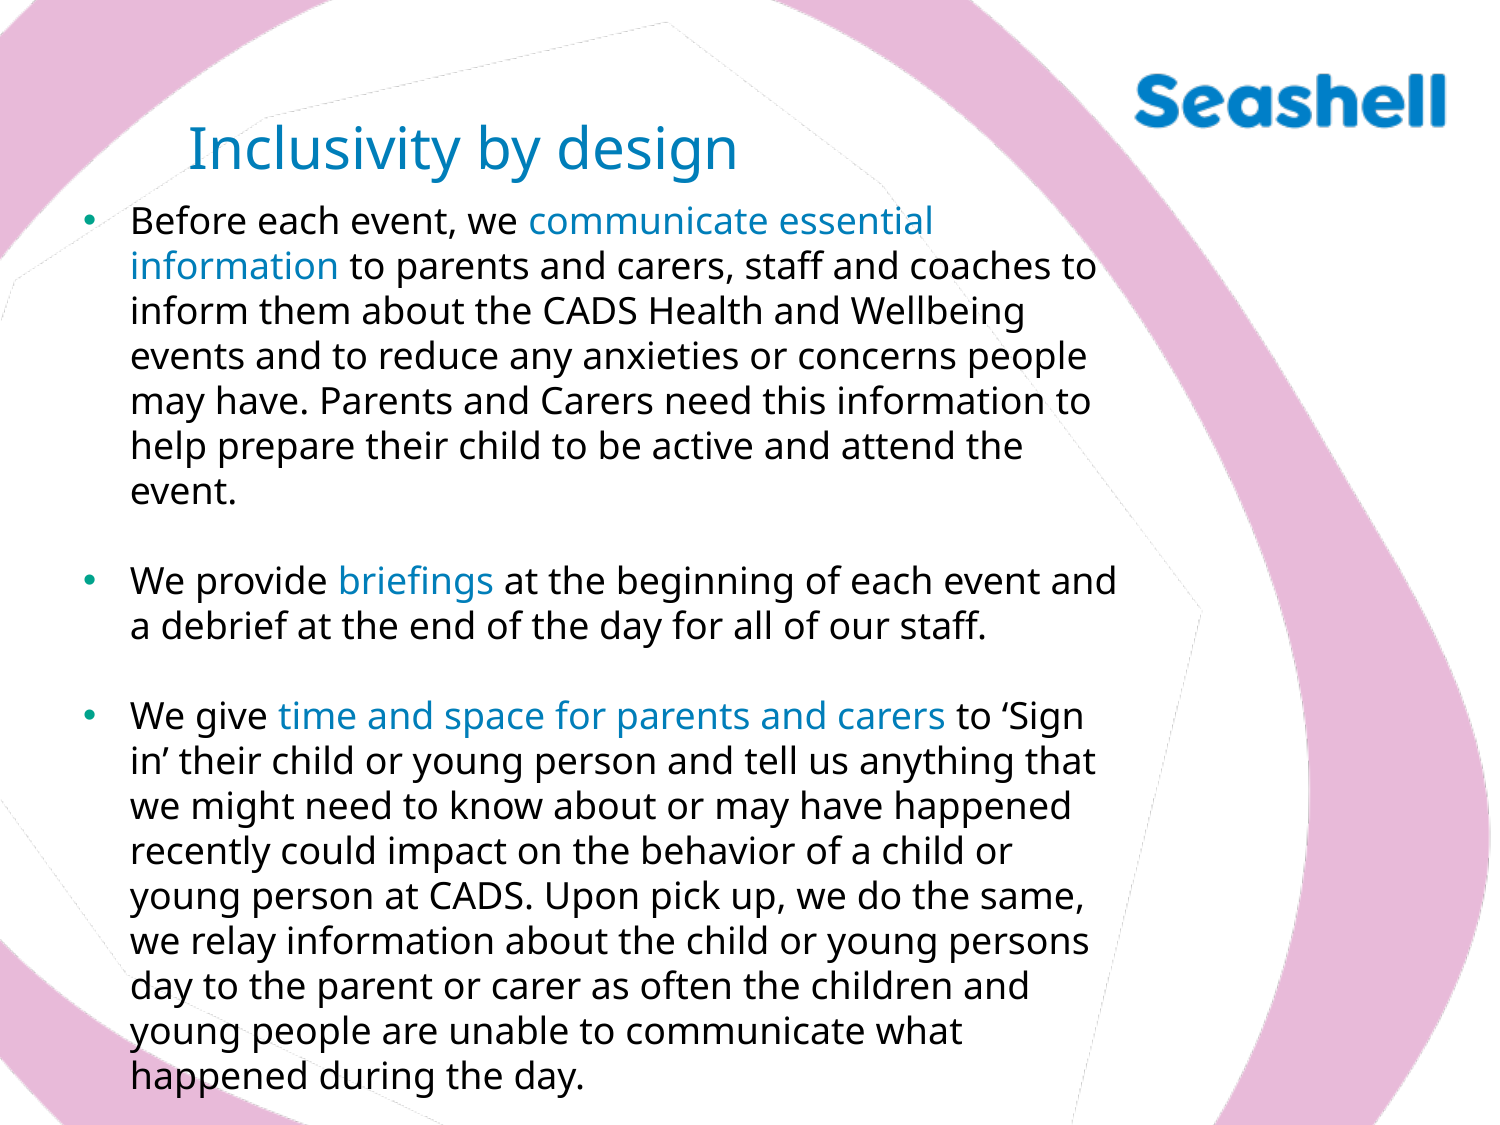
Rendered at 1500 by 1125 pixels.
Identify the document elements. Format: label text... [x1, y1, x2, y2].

text_box Inclusivity by design [173, 103, 1089, 189]
text_box Before each event, we communicate essential information to parents and carers, staff and coaches to inform them about the CADS Health and Wellbeing events and to reduce any anxieties or concerns people may have. Parents and Carers need this information to help prepare their child to be active and attend the event. We provide briefings at the beginning of each event and a debrief at the end of the day for all of our staff. We give time and space for parents and carers to ‘Sign in’ their child or young person and tell us anything that we might need to know about or may have happened recently could impact on the behavior of a child or young person at CADS. Upon pick up, we do the same, we relay information about the child or young persons day to the parent or carer as often the children and young people are unable to communicate what happened during the day. [68, 189, 1145, 1105]
